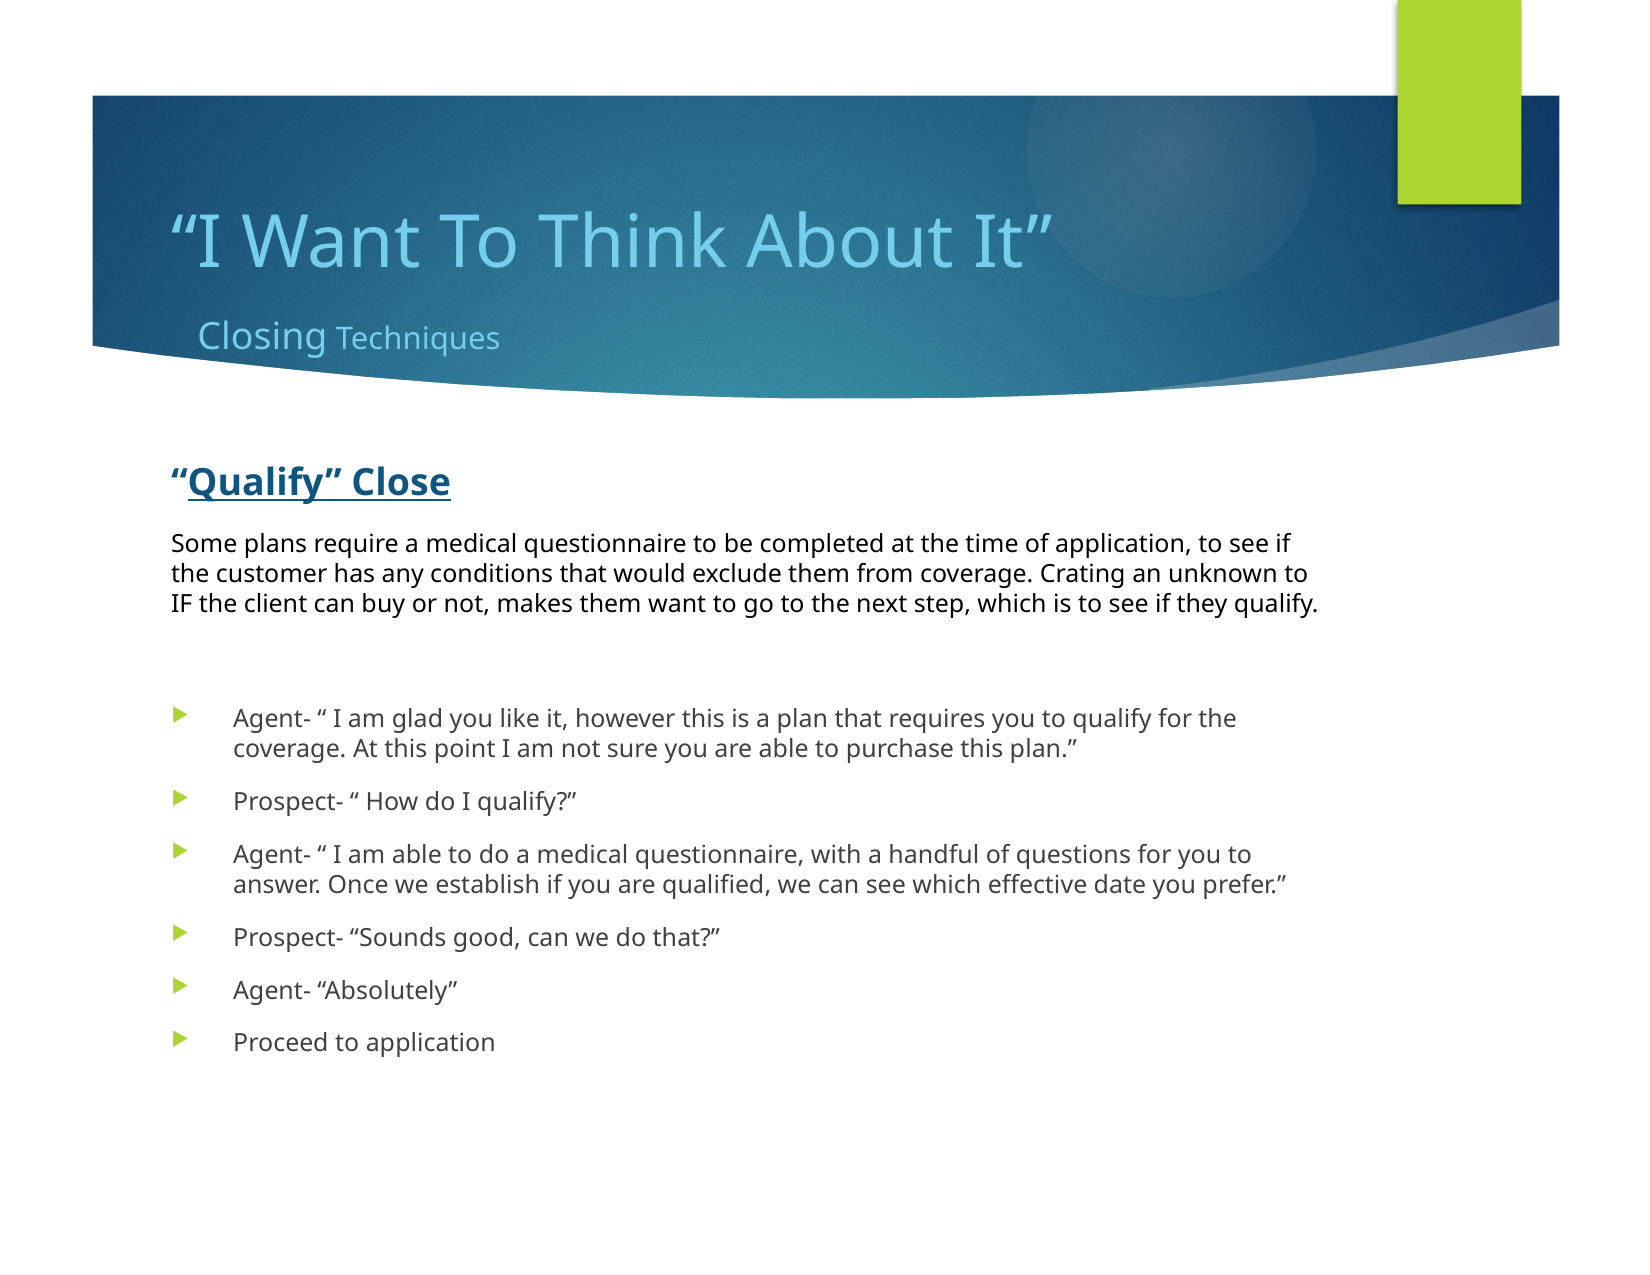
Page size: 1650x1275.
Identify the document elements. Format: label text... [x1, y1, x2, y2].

title “I Want To Think About It” [156, 172, 1301, 305]
text_box “Qualify” Close Some plans require a medical questionnaire to be completed at the time of application, to see if the customer has any conditions that would exclude them from coverage. Crating an unknown to IF the client can buy or not, makes them want to go to the next step, which is to see if they qualify. [156, 450, 1342, 625]
list Agent- “ I am glad you like it, however this is a plan that requires you to qualify for the coverage. At this point I am not sure you are able to purchase this plan.” Prospect- “ How do I qualify?” Agent- “ I am able to do a medical questionnaire, with a handful of questions for you to answer. Once we establish if you are qualified, we can see which effective date you prefer.” Prospect- “Sounds good, can we do that?” Agent- “Absolutely” Proceed to application [156, 695, 1342, 1123]
text_box Closing Techniques [112, 304, 586, 364]
